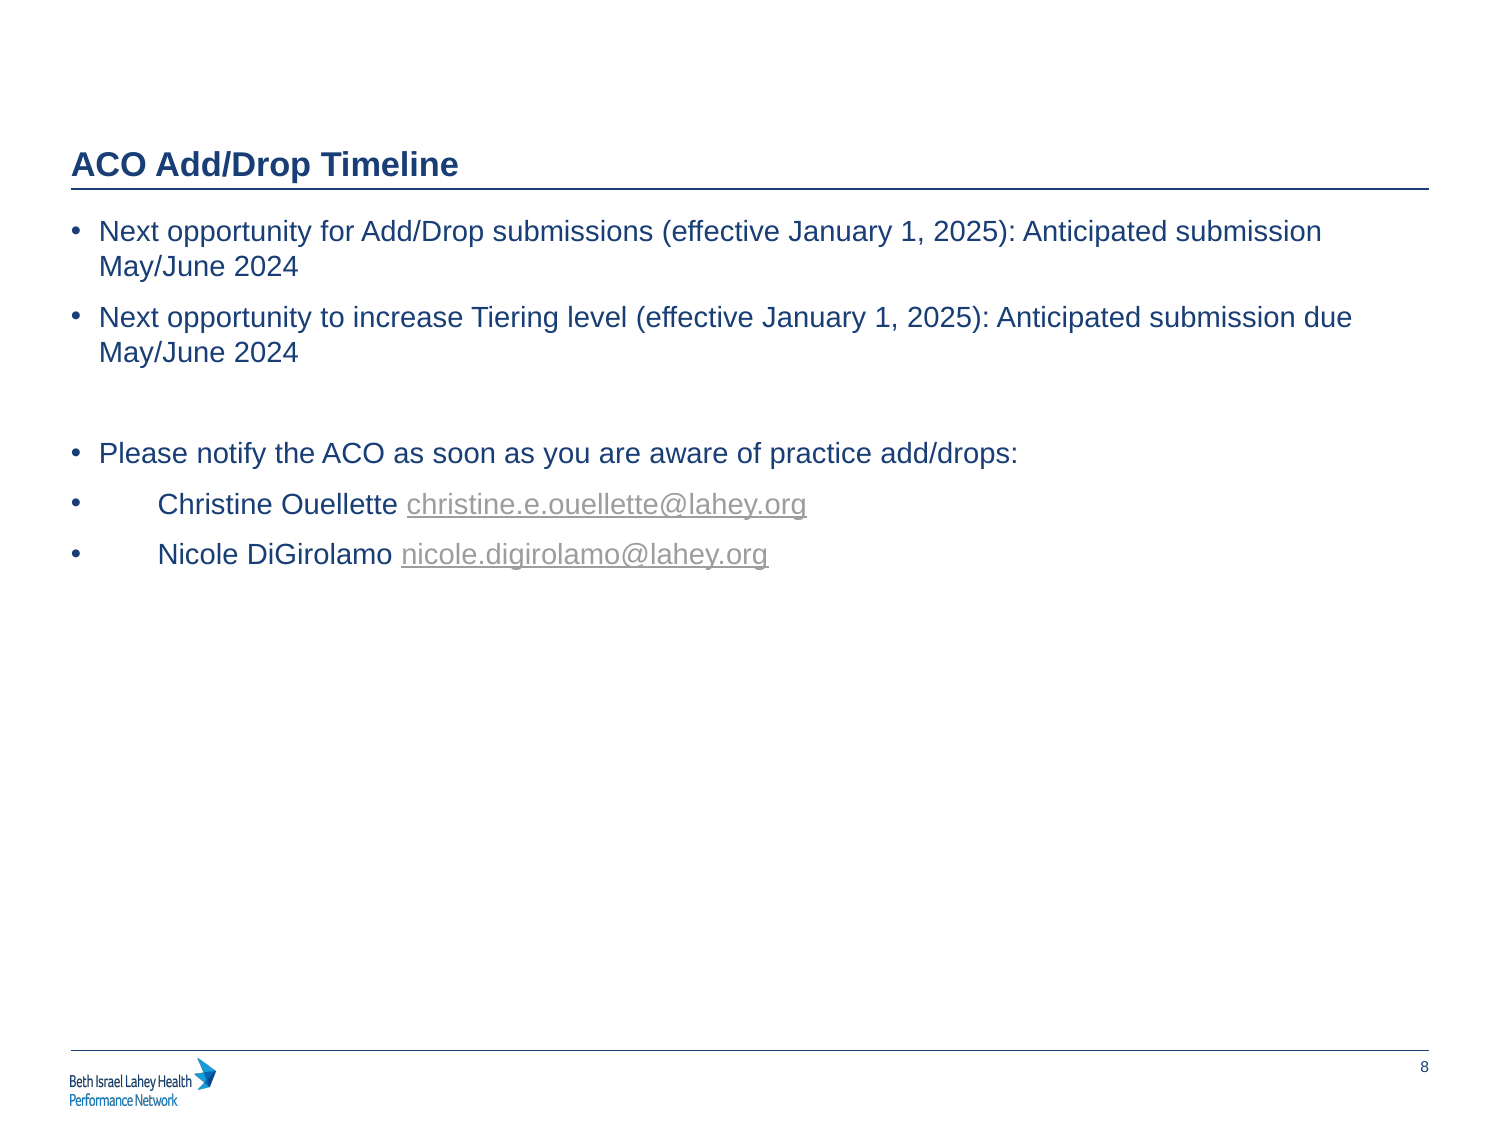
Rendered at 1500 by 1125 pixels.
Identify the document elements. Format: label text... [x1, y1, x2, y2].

list ACO Add/Drop Timeline [70, 59, 1430, 184]
picture [70, 1058, 216, 1106]
slide_number 8 [1299, 1057, 1430, 1095]
list Next opportunity for Add/Drop submissions (effective January 1, 2025): Anticipated submission May/June 2024 Next opportunity to increase Tiering level (effective January 1, 2025): Anticipated submission due May/June 2024 Please notify the ACO as soon as you are aware of practice add/drops: Christine Ouellette christine.e.ouellette@lahey.org Nicole DiGirolamo nicole.digirolamo@lahey.org [70, 212, 1430, 979]
